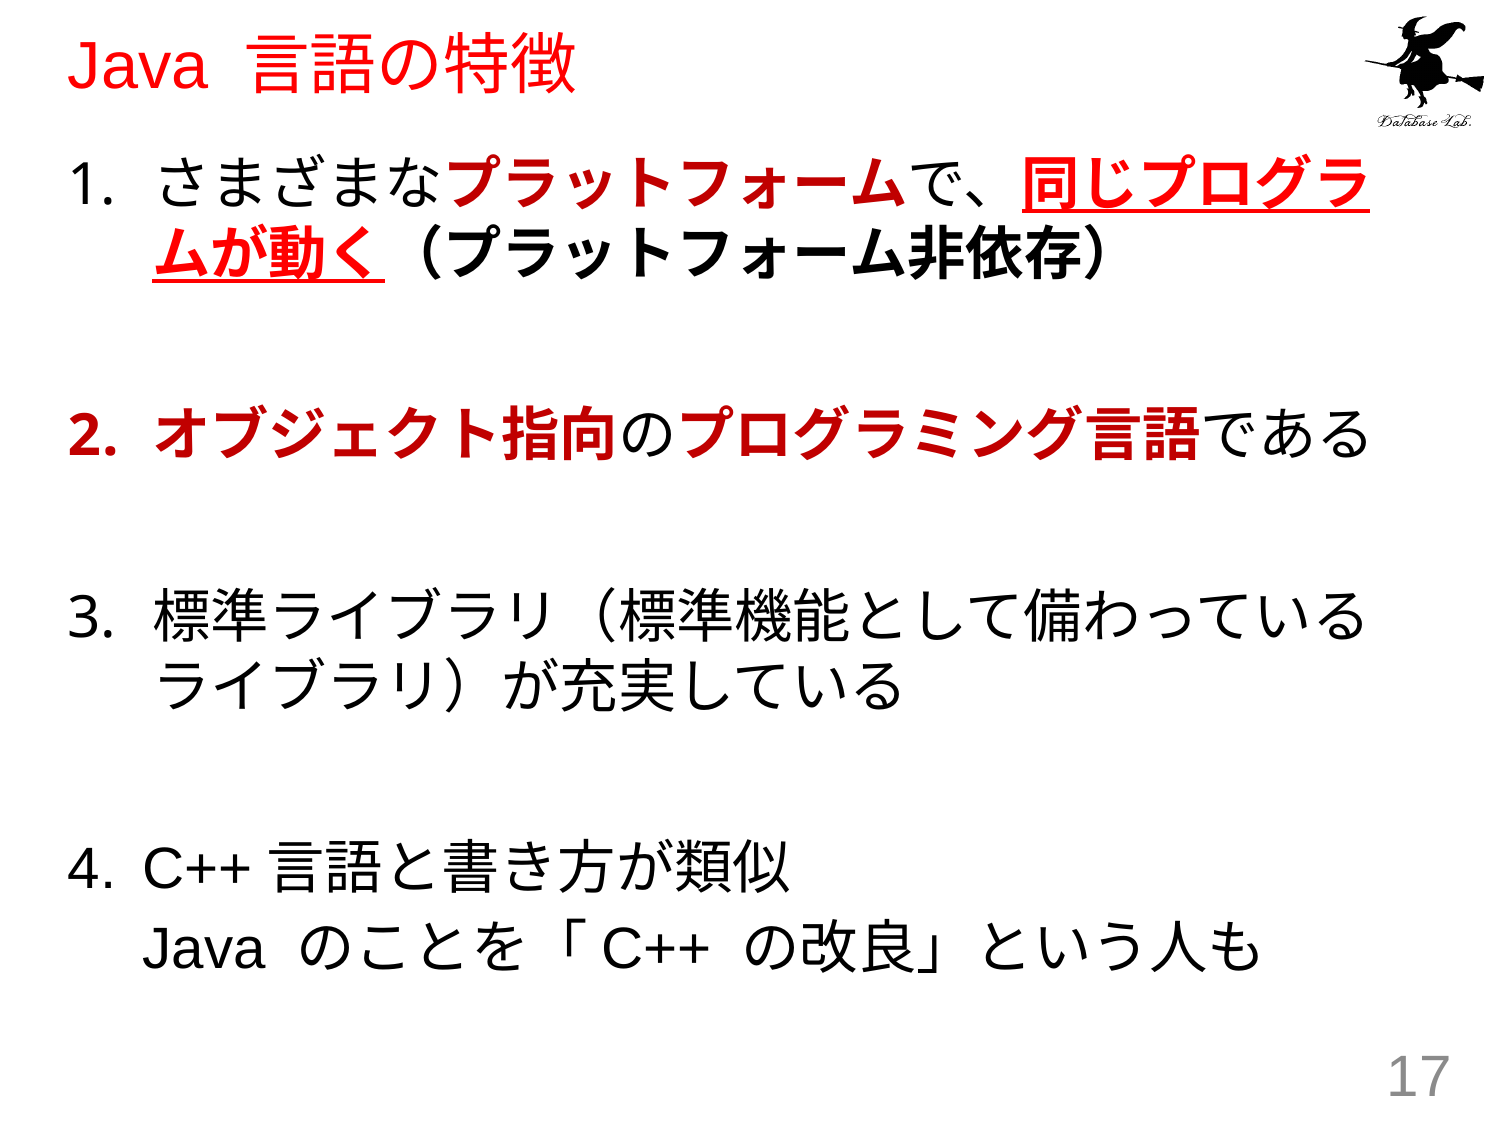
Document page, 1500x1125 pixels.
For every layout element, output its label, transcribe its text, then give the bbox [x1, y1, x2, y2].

title Java 言語の特徴 [52, 28, 1441, 106]
picture [1362, 14, 1486, 130]
list さまざまなプラットフォームで、同じプログラムが動く（プラットフォーム非依存） オブジェクト指向のプログラミング言語である 標準ライブラリ（標準機能として備わっているライブラリ）が充実している C++言語と書き方が類似 Java のことを「C++ の改良」という人も [52, 138, 1441, 1081]
slide_number 17 [1129, 1042, 1467, 1103]
